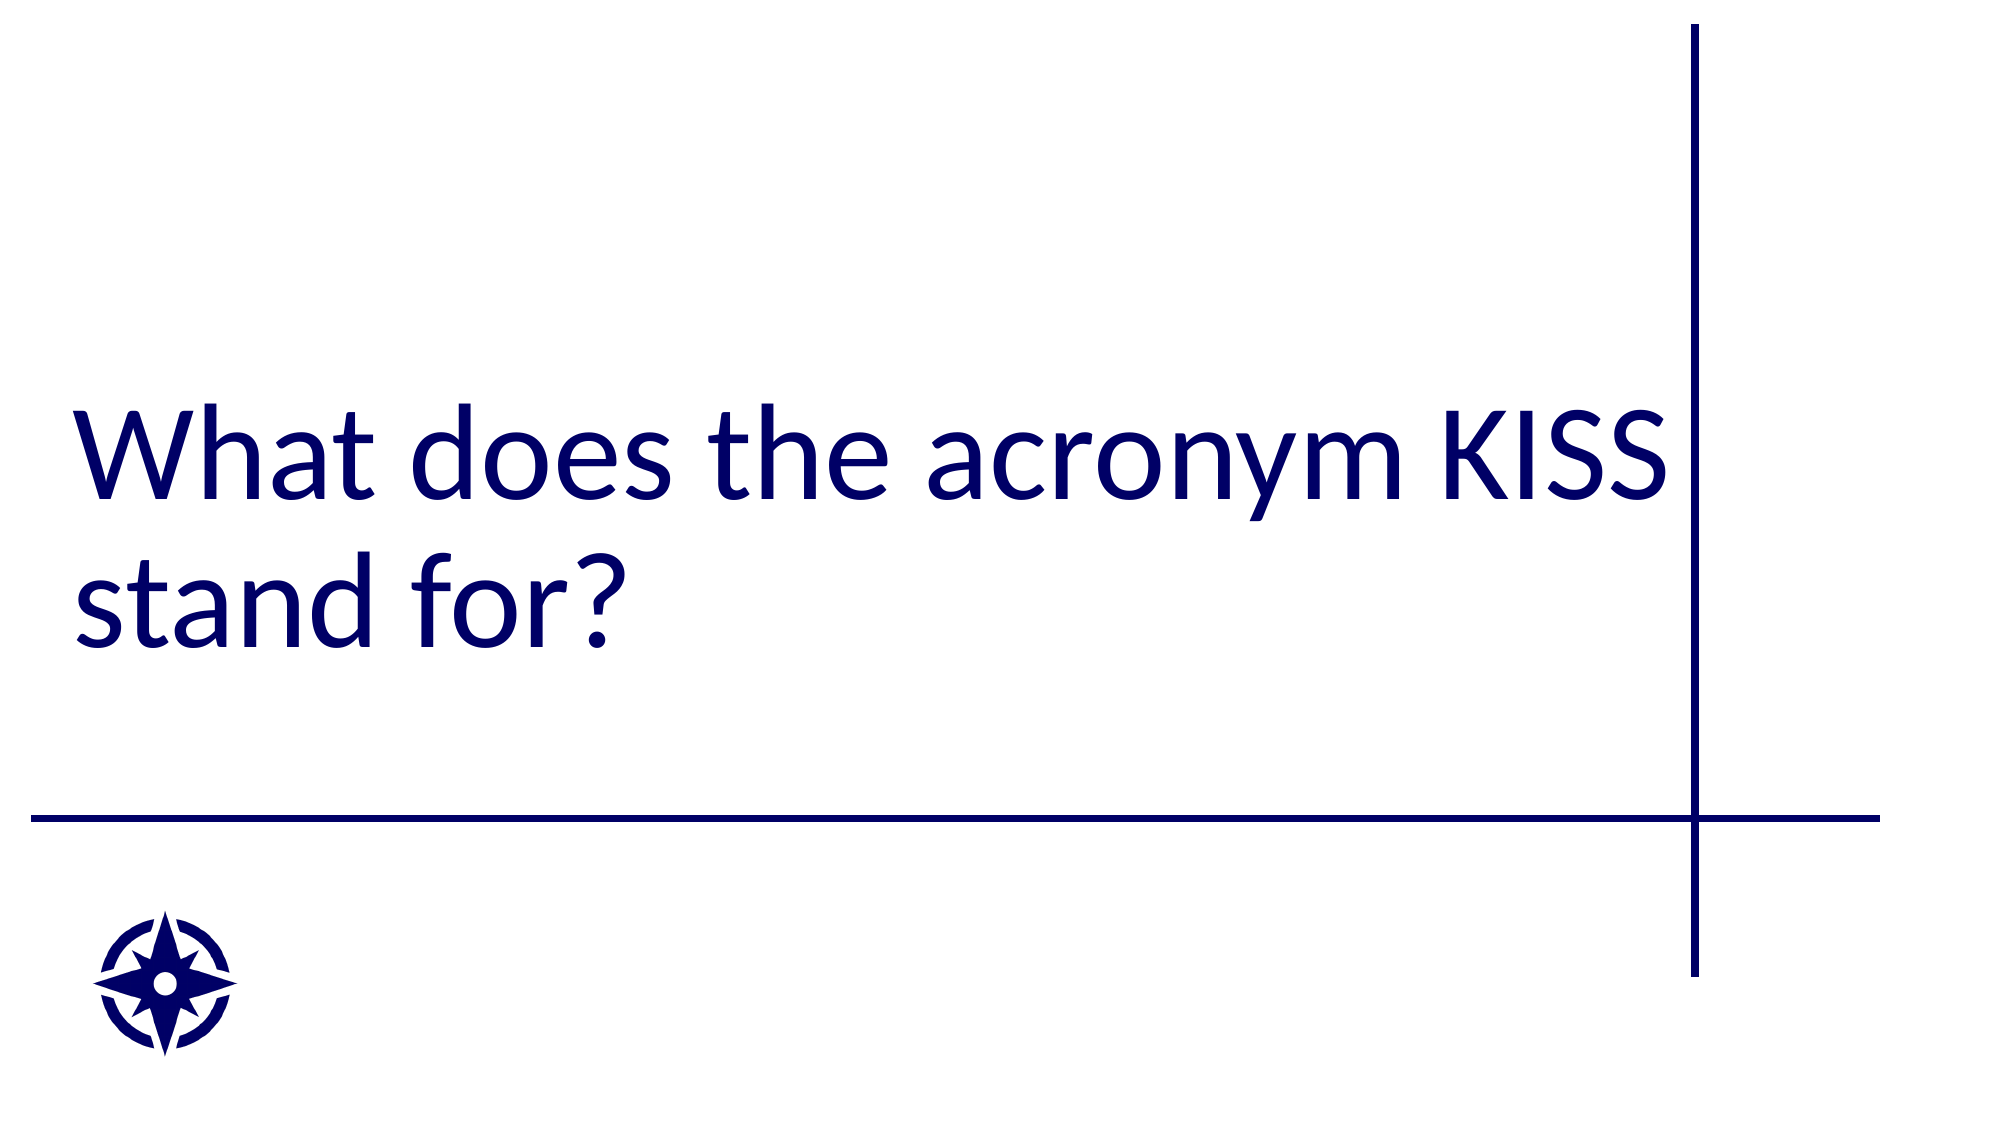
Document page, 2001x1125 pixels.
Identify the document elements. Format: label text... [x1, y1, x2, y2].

title What does the acronym KISS stand for? [57, 309, 1691, 749]
picture [73, 891, 257, 1076]
